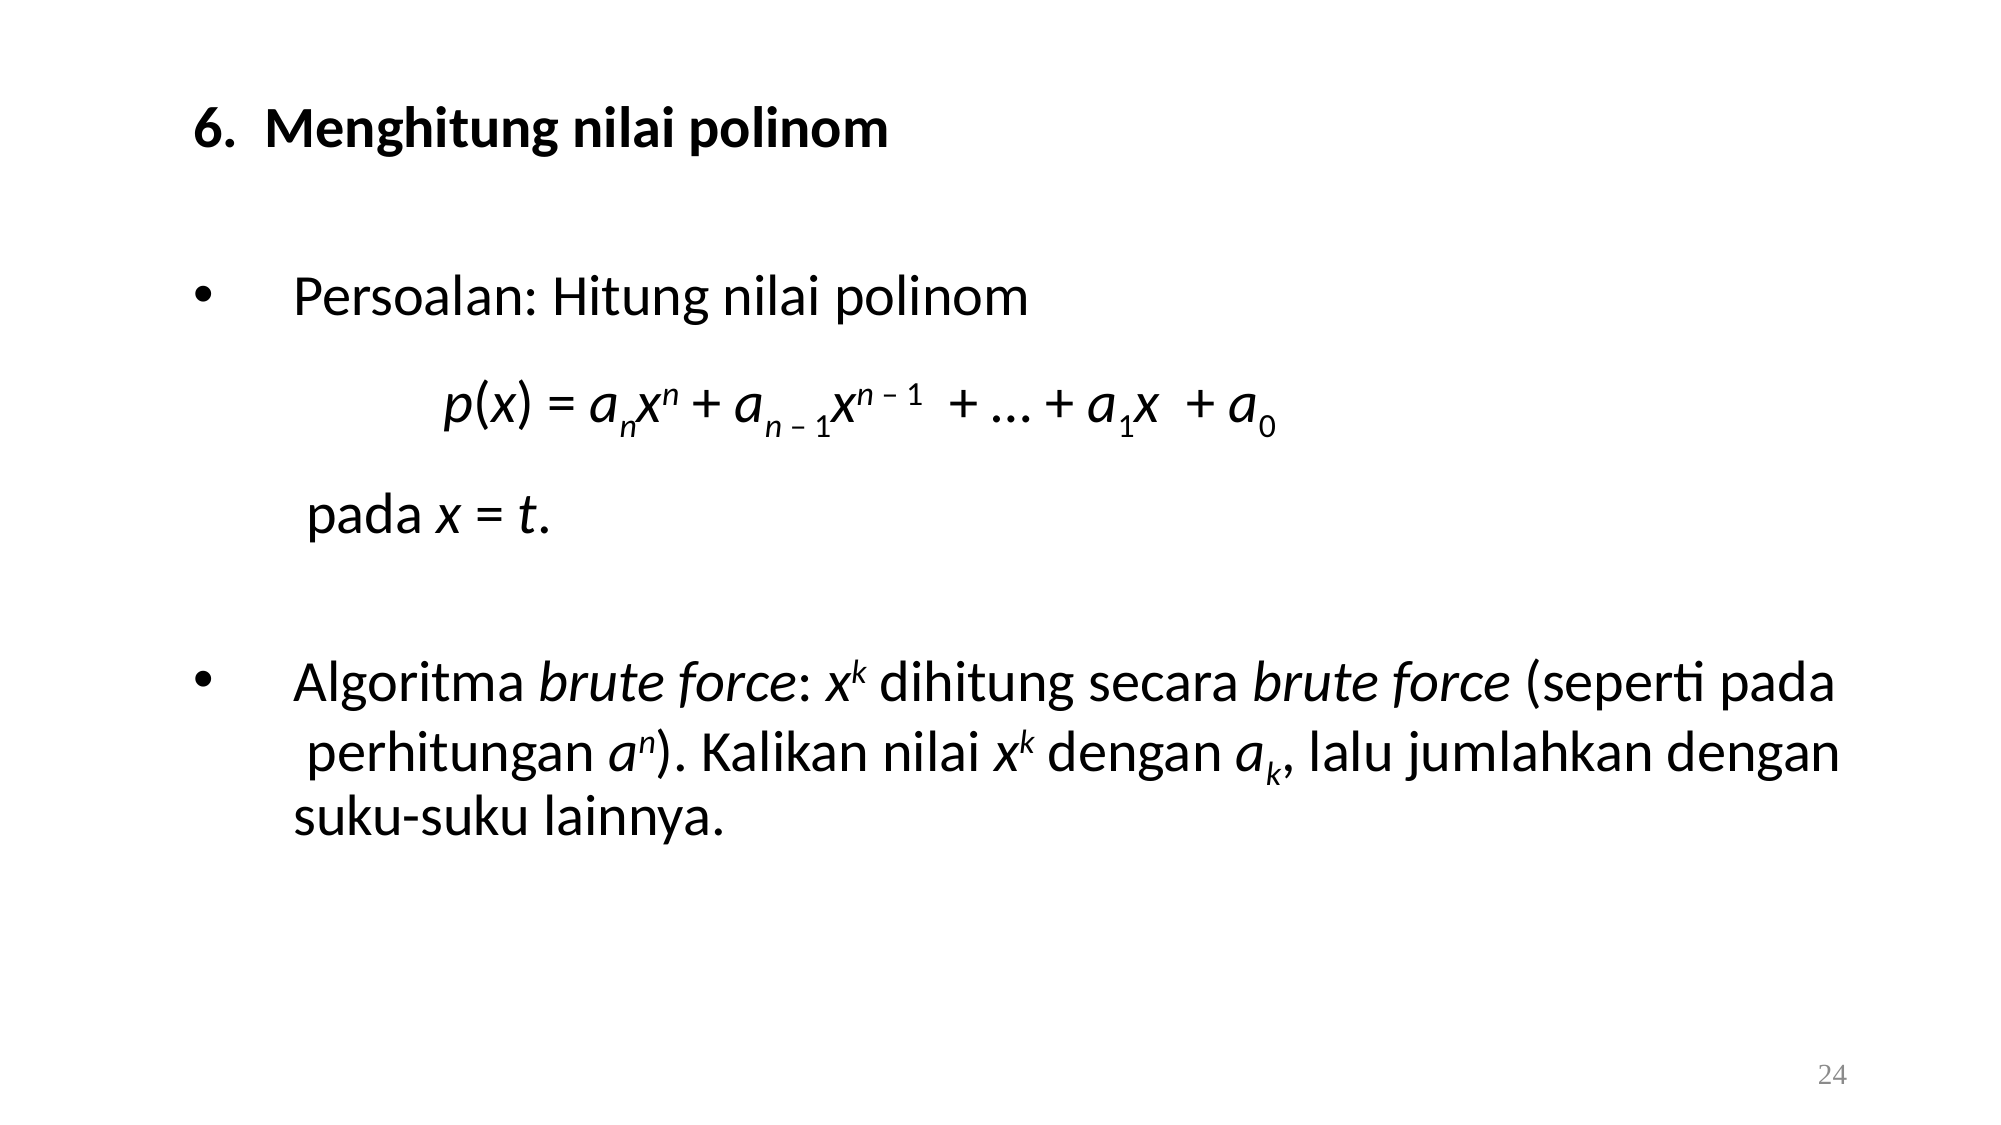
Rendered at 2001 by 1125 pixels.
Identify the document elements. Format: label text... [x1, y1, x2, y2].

list 6. Menghitung nilai polinom Persoalan: Hitung nilai polinom p(x) = anxn + an – 1xn – 1 + … + a1x + a0 pada x = t. Algoritma brute force: xk dihitung secara brute force (seperti pada perhitungan an). Kalikan nilai xk dengan ak, lalu jumlahkan dengan suku-suku lainnya. [178, 90, 1863, 1012]
slide_number 24 [1412, 1042, 1863, 1103]
